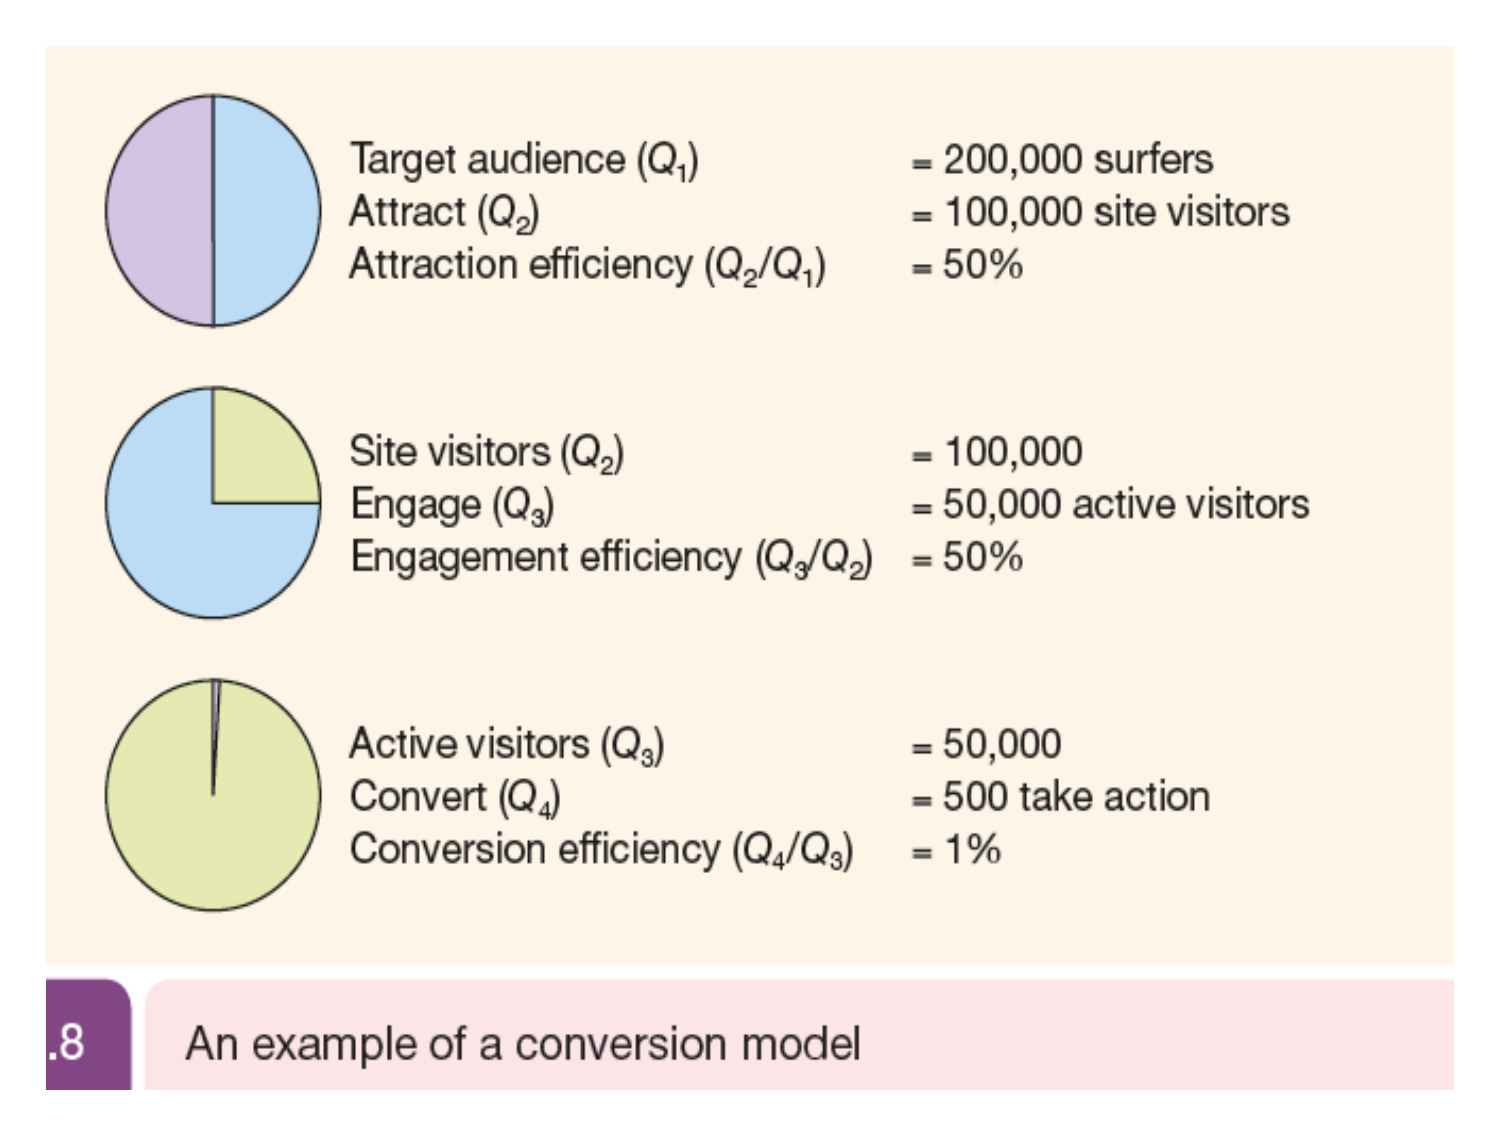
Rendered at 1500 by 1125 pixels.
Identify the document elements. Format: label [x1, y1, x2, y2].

picture [46, 46, 1454, 1091]
